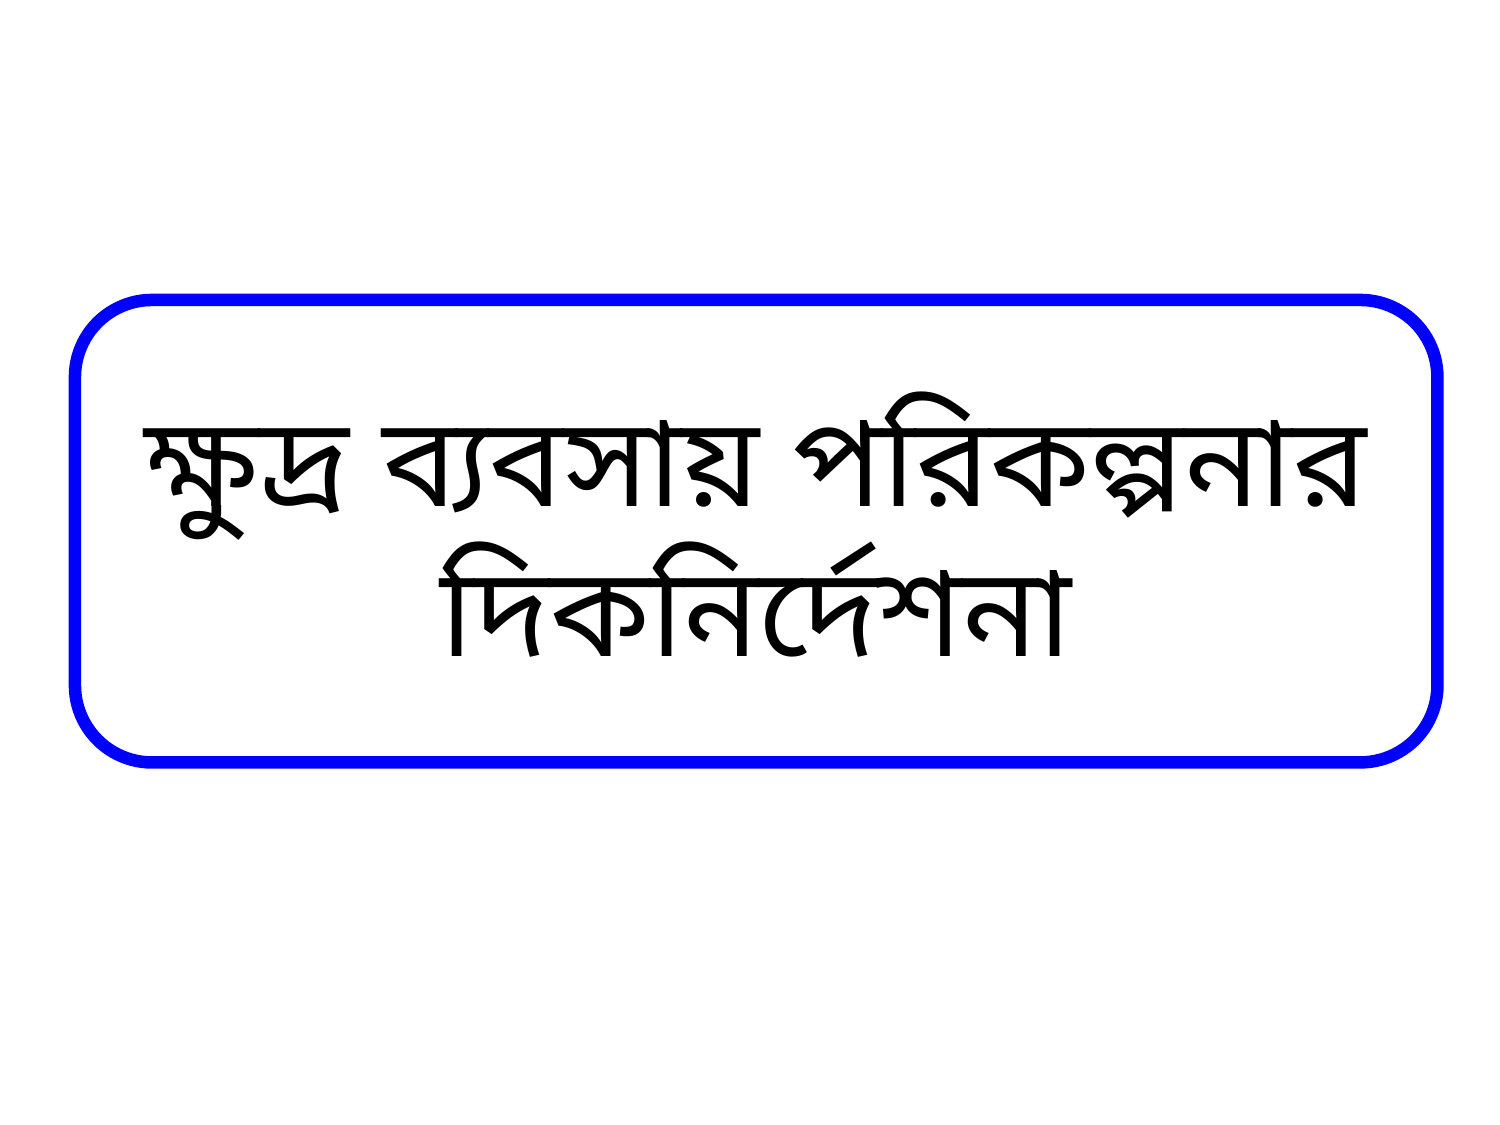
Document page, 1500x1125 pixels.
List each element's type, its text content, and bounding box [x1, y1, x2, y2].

text_box ক্ষুদ্র ব্যবসায় পরিকল্পনার দিকনির্দেশনা [73, 298, 1439, 764]
